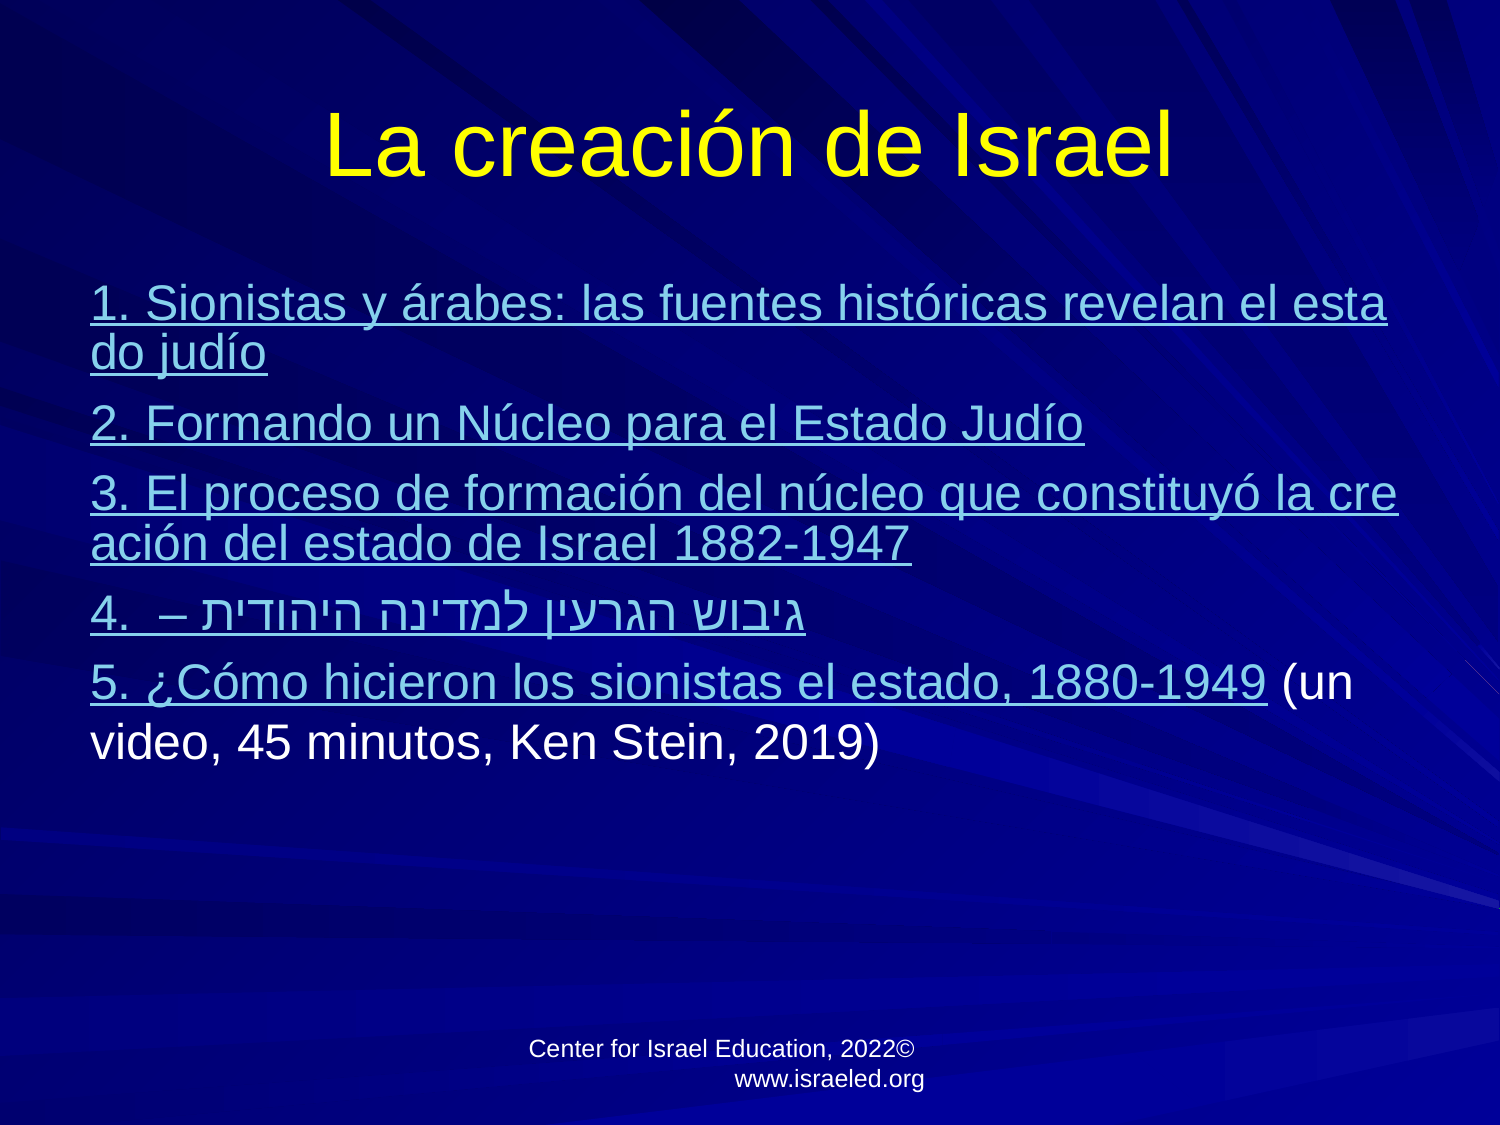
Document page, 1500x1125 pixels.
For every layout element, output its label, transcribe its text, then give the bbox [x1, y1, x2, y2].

list 1. Sionistas y árabes: las fuentes históricas revelan el estado judío 2. Formando un Núcleo para el Estado Judío 3. El proceso de formación del núcleo que constituyó la creación del estado de Israel 1882-1947 4. – גיבוש הגרעין למדינה היהודית 5. ¿Cómo hicieron los sionistas el estado, 1880-1949 (un video, 45 minutos, Ken Stein, 2019) [75, 262, 1425, 1006]
title La creación de Israel [75, 45, 1425, 234]
footer Center for Israel Education, 2022© www.israeled.org [512, 1025, 988, 1100]
